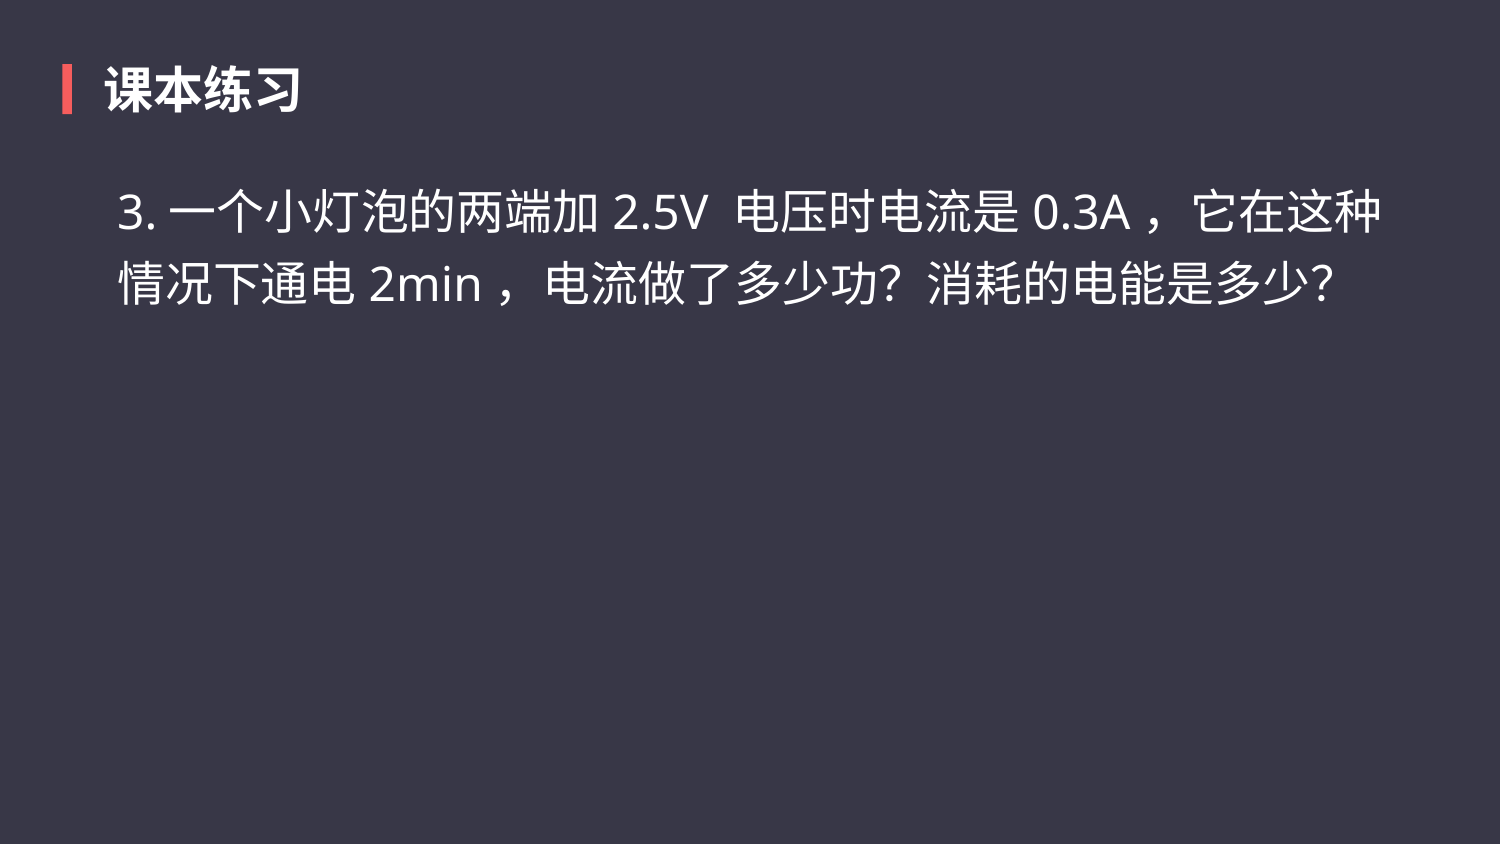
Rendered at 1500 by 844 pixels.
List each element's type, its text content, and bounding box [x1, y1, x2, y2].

text_box 课本练习 [103, 43, 1499, 119]
text_box 3.一个小灯泡的两端加2.5V 电压时电流是0.3A，它在这种情况下通电2min，电流做了多少功？消耗的电能是多少？ [117, 167, 1424, 311]
text_box [62, 64, 72, 115]
